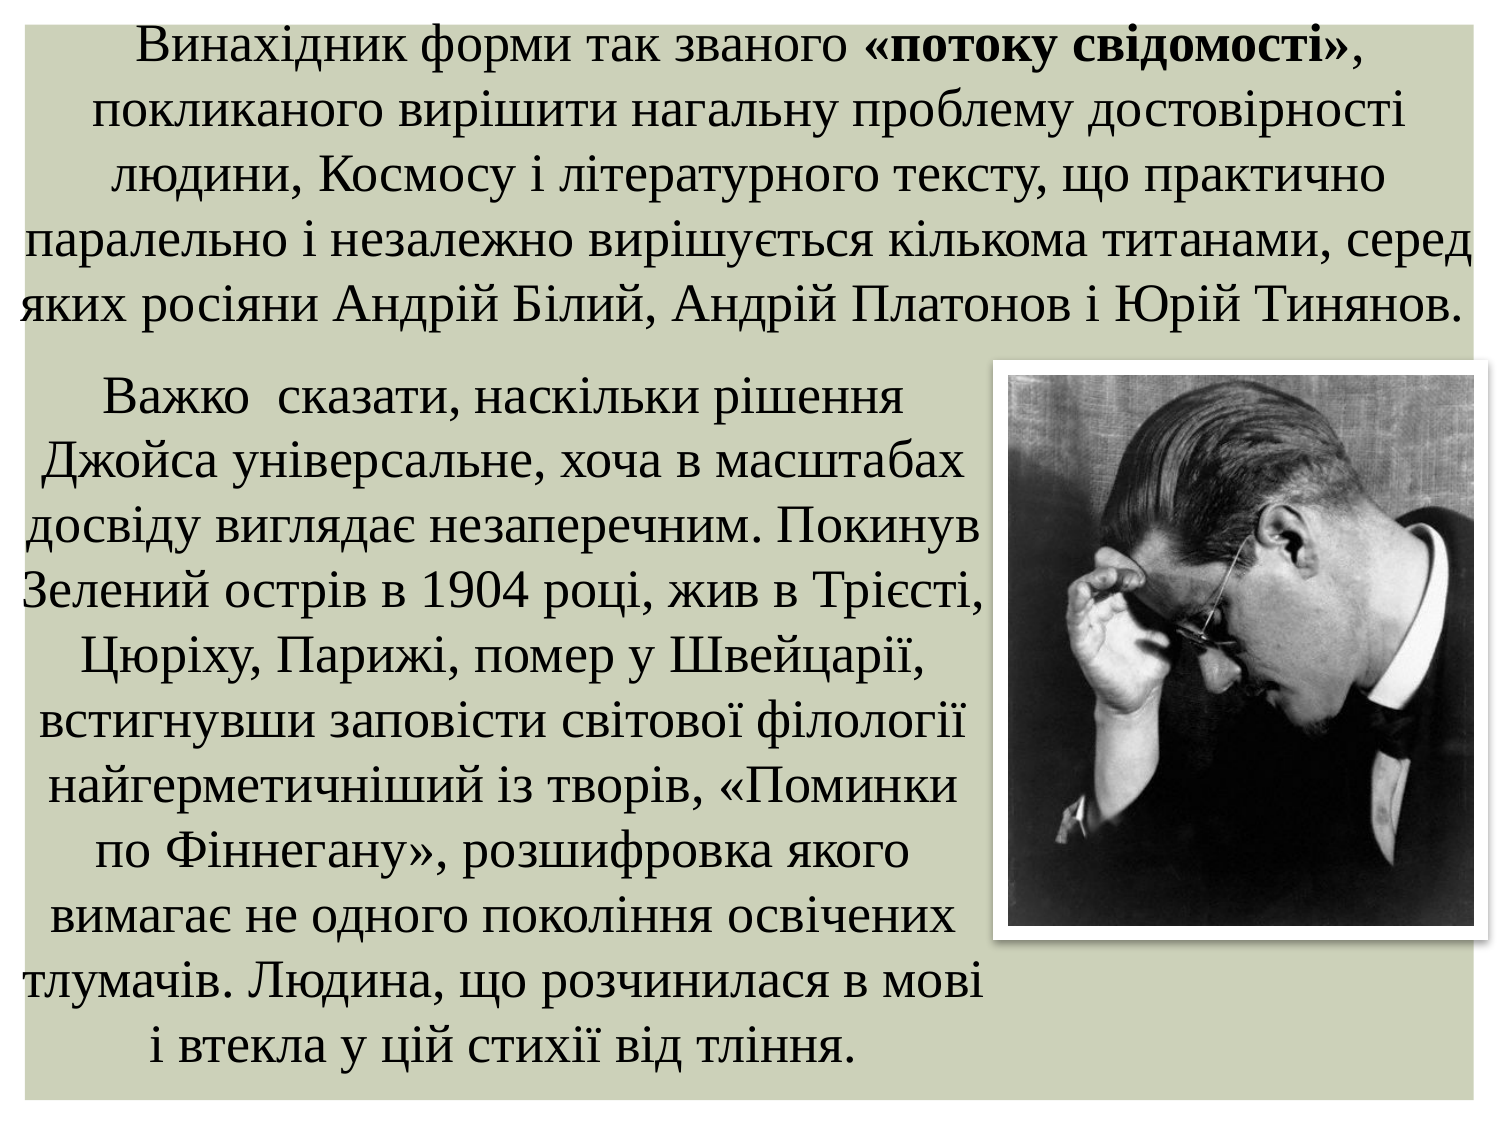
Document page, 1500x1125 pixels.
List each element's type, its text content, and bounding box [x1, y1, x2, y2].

picture [1007, 374, 1474, 927]
text_box Винахідник форми так званого «потоку свідомості», покликаного вирішити нагальну проблему достовірності людини, Космосу і літературного тексту, що практично паралельно і незалежно вирішується кількома титанами, серед яких росіяни Андрій Білий, Андрій Платонов і Юрій Тинянов. [0, 0, 1500, 340]
text_box Важко сказати, наскільки рішення Джойса універсальне, хоча в масштабах досвіду виглядає незаперечним. Покинув Зелений острів в 1904 році, жив в Трієсті, Цюріху, Парижі, помер у Швейцарії, встигнувши заповісти світової філології найгерметичніший із творів, «Поминки по Фіннегану», розшифровка якого вимагає не одного покоління освічених тлумачів. Людина, що розчинилася в мові і втекла у цій стихії від тління. [0, 351, 1008, 1081]
